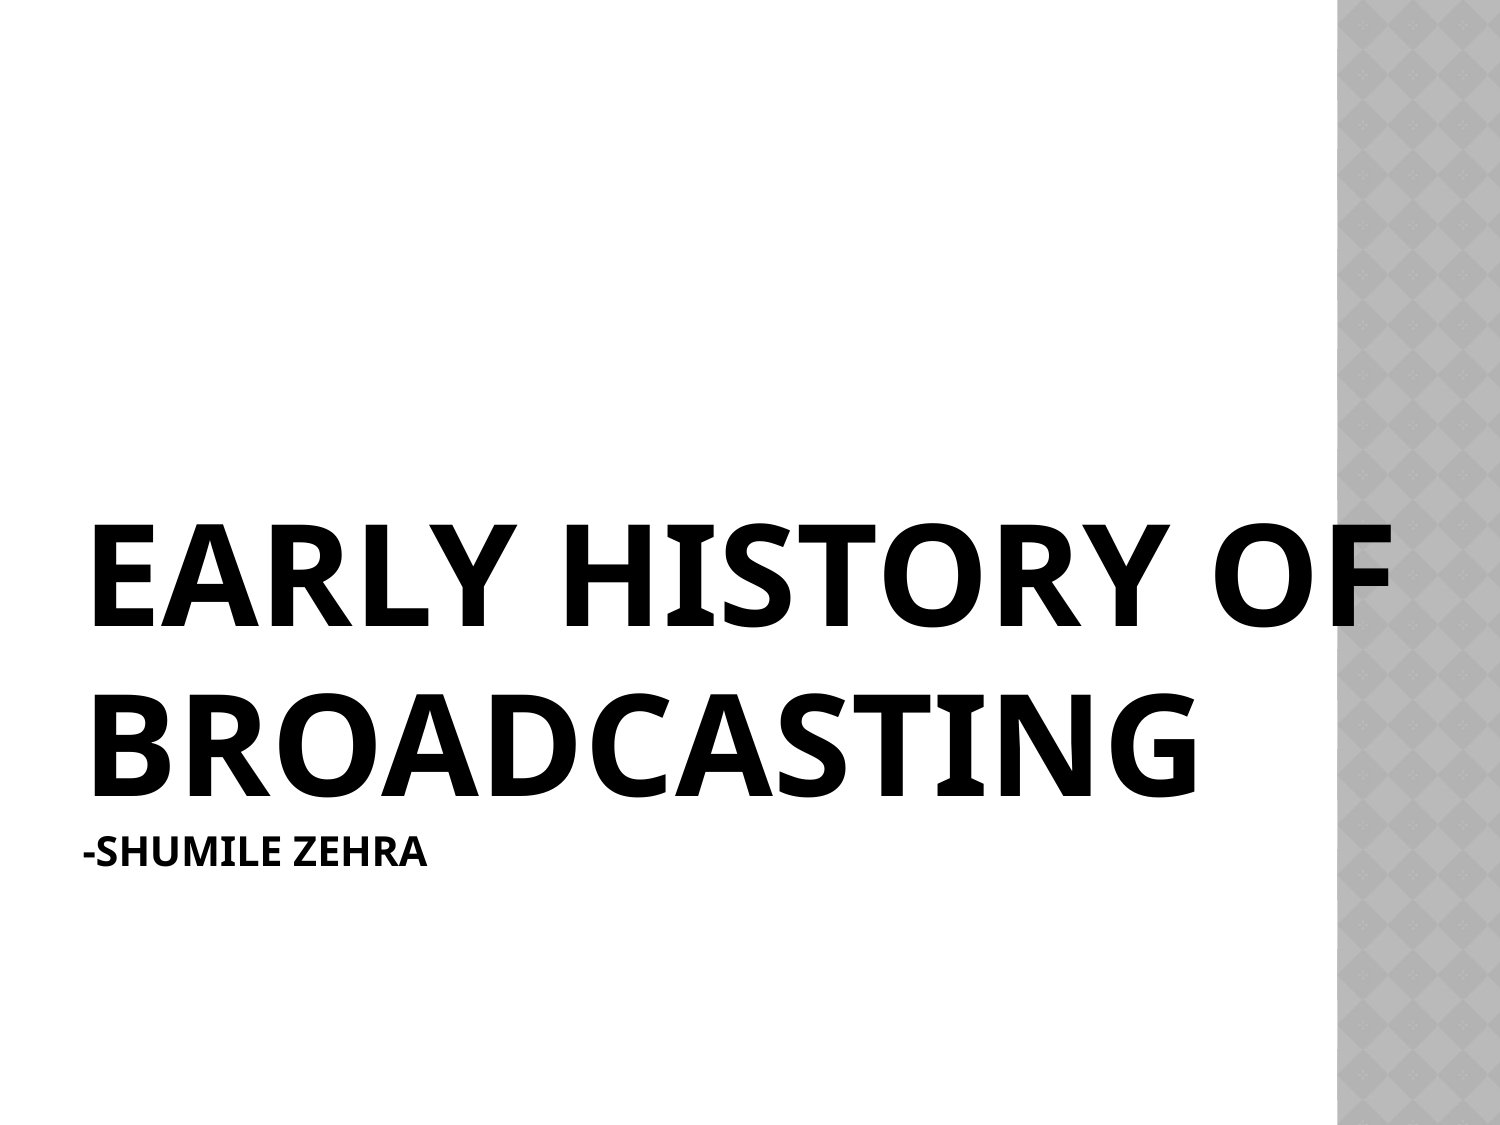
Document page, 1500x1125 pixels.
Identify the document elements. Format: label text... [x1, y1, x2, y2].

title Early History of Broadcasting -Shumile Zehra [75, 362, 1425, 875]
